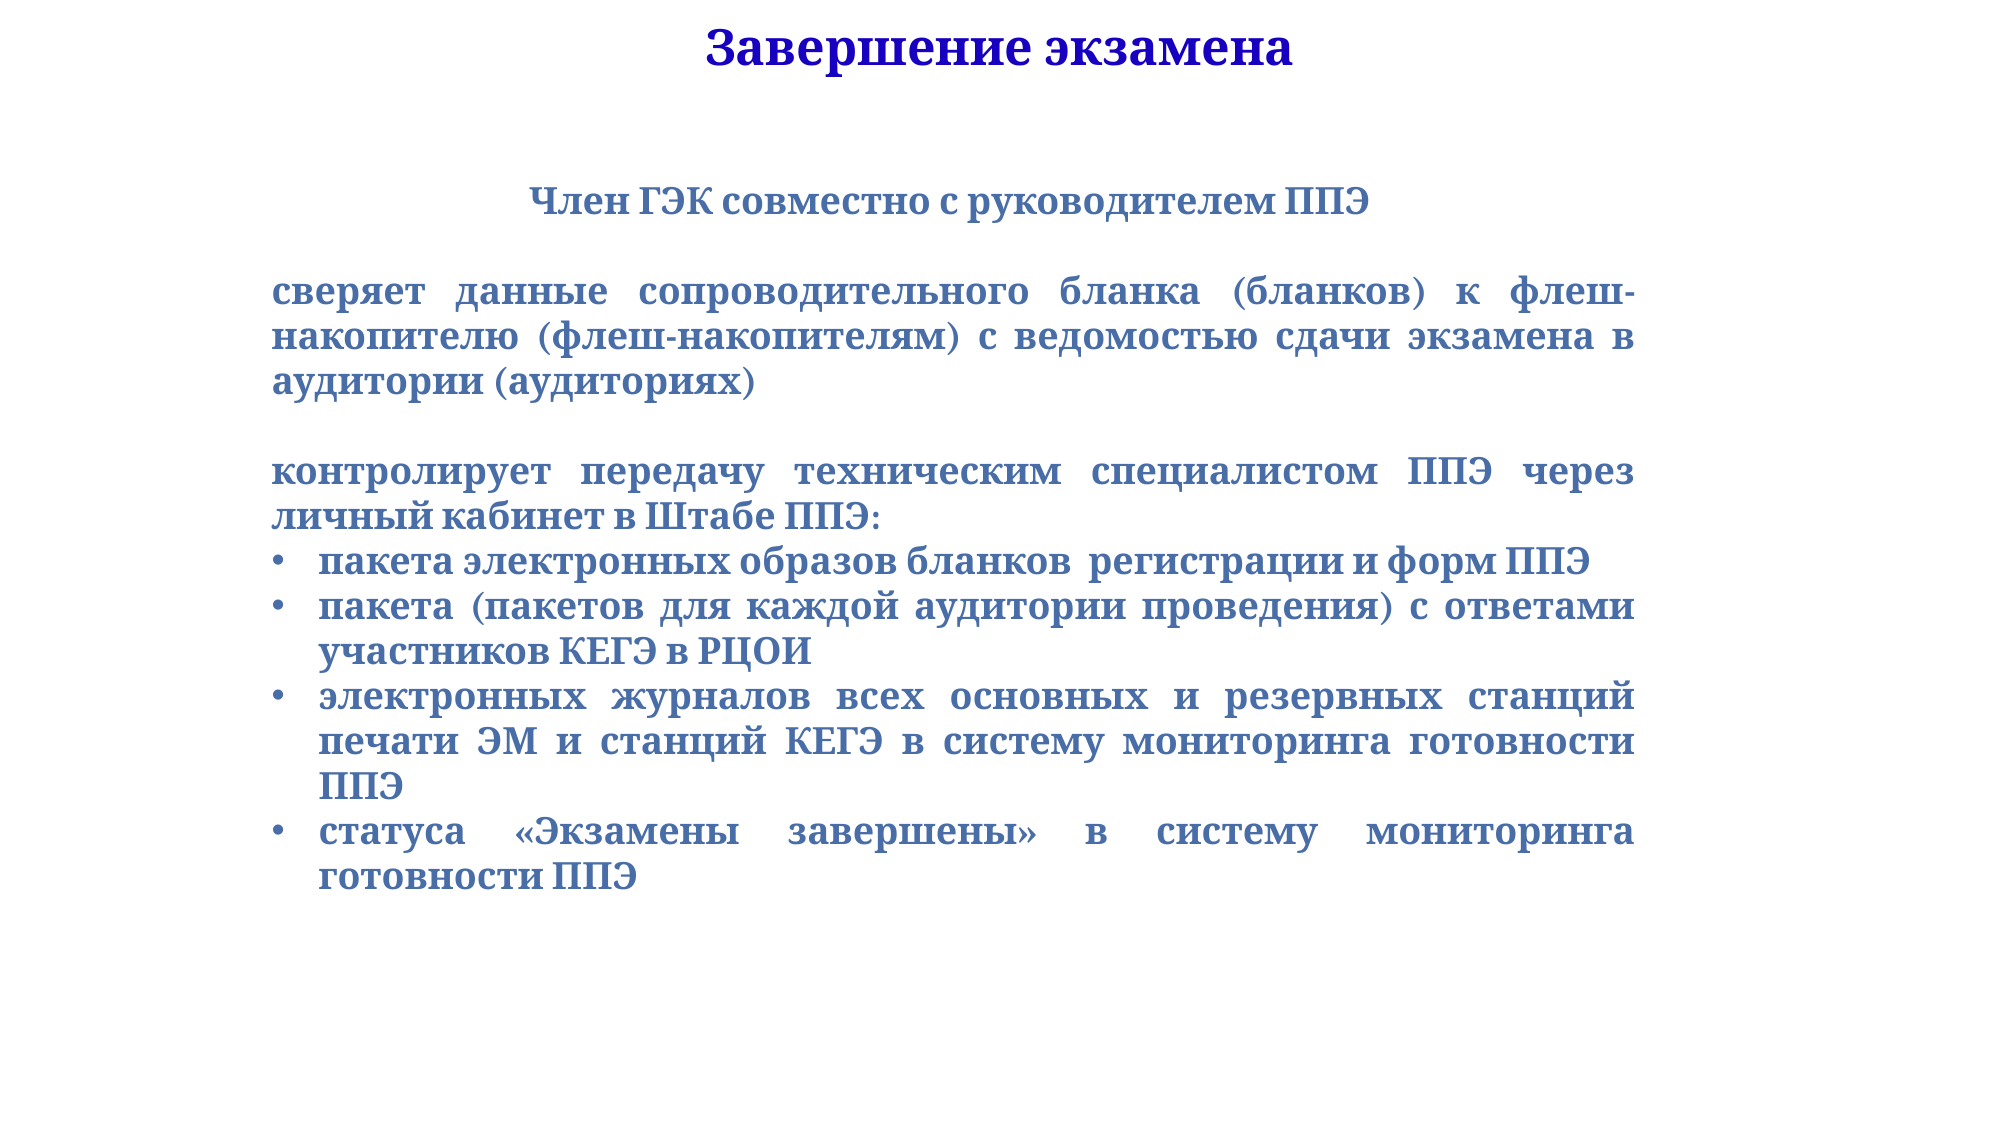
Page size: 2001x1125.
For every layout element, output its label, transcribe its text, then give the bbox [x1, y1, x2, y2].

text_box Член ГЭК совместно с руководителем ППЭ сверяет данные сопроводительного бланка (бланков) к флеш-накопителю (флеш-накопителям) с ведомостью сдачи экзамена в аудитории (аудиториях) контролирует передачу техническим специалистом ППЭ через личный кабинет в Штабе ППЭ: пакета электронных образов бланков регистрации и форм ППЭ пакета (пакетов для каждой аудитории проведения) с ответами участников КЕГЭ в РЦОИ электронных журналов всех основных и резервных станций печати ЭМ и станций КЕГЭ в систему мониторинга готовности ППЭ статуса «Экзамены завершены» в систему мониторинга готовности ППЭ [256, 169, 1651, 950]
text_box Завершение экзамена [0, 14, 2000, 103]
